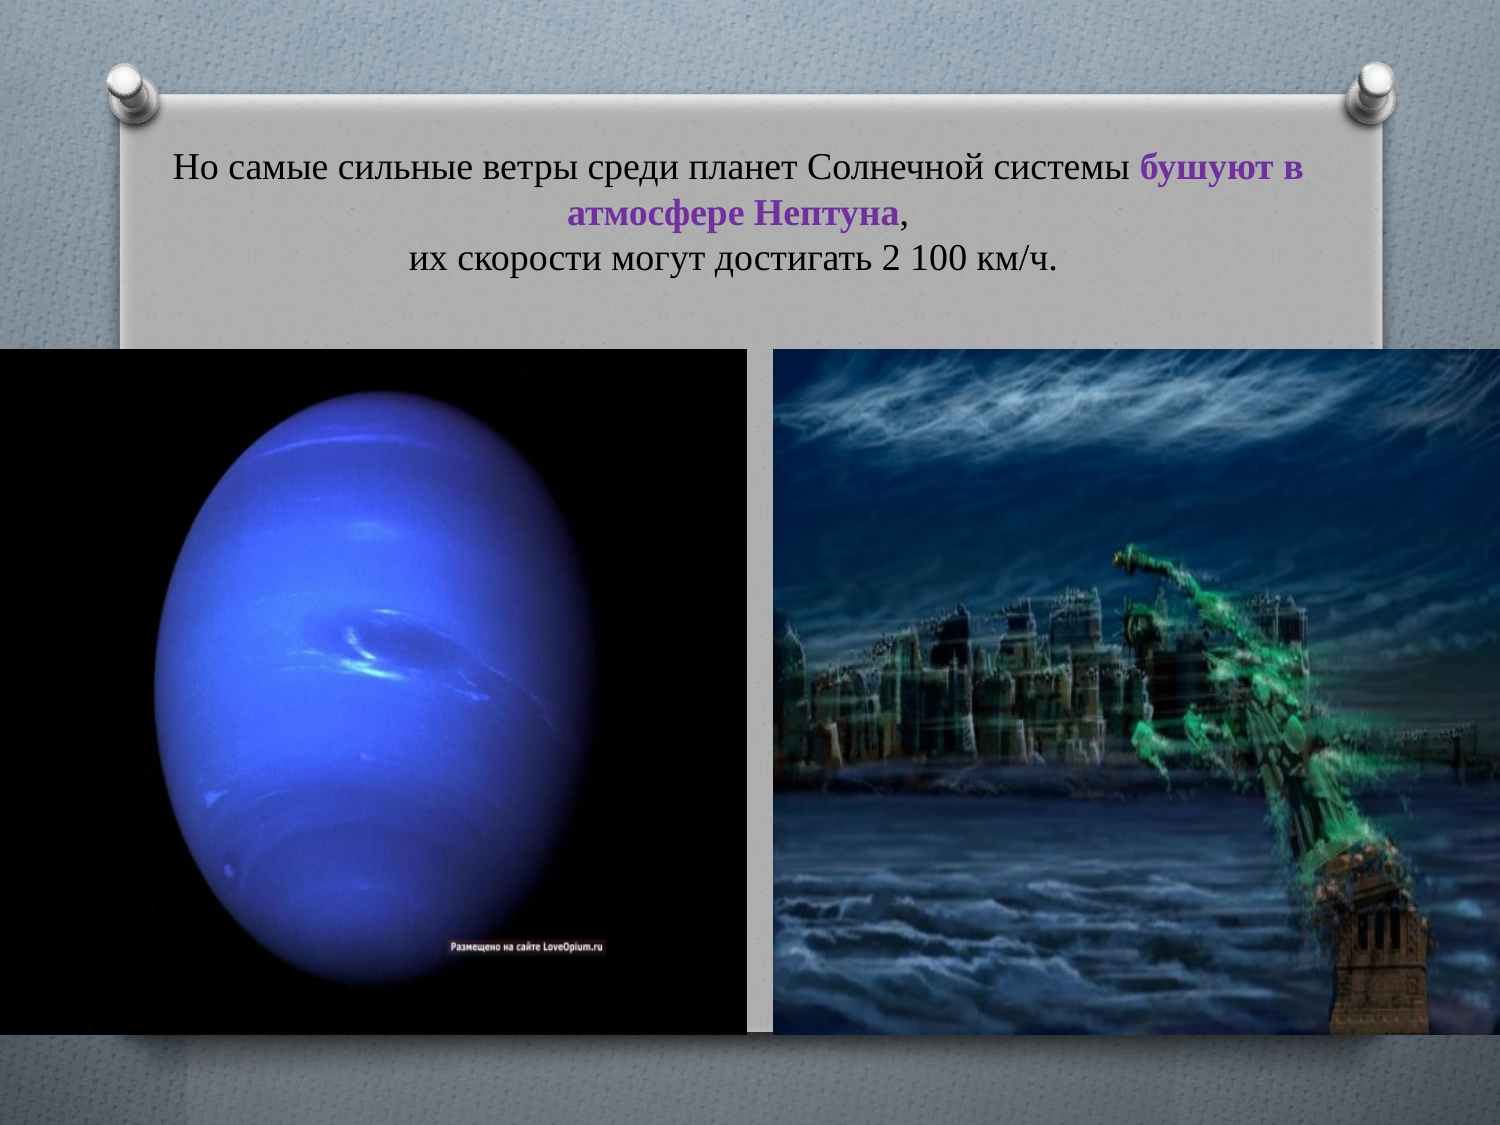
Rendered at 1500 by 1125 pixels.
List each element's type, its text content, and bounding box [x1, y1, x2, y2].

picture [1317, 35, 1439, 146]
picture [75, 29, 198, 134]
picture [773, 349, 1500, 1036]
title Но самые сильные ветры среди планет Солнечной системы бушуют в атмосфере Нептуна, их скорости могут достигать 2 100 км/ч. [100, 134, 1376, 332]
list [0, 349, 747, 1036]
